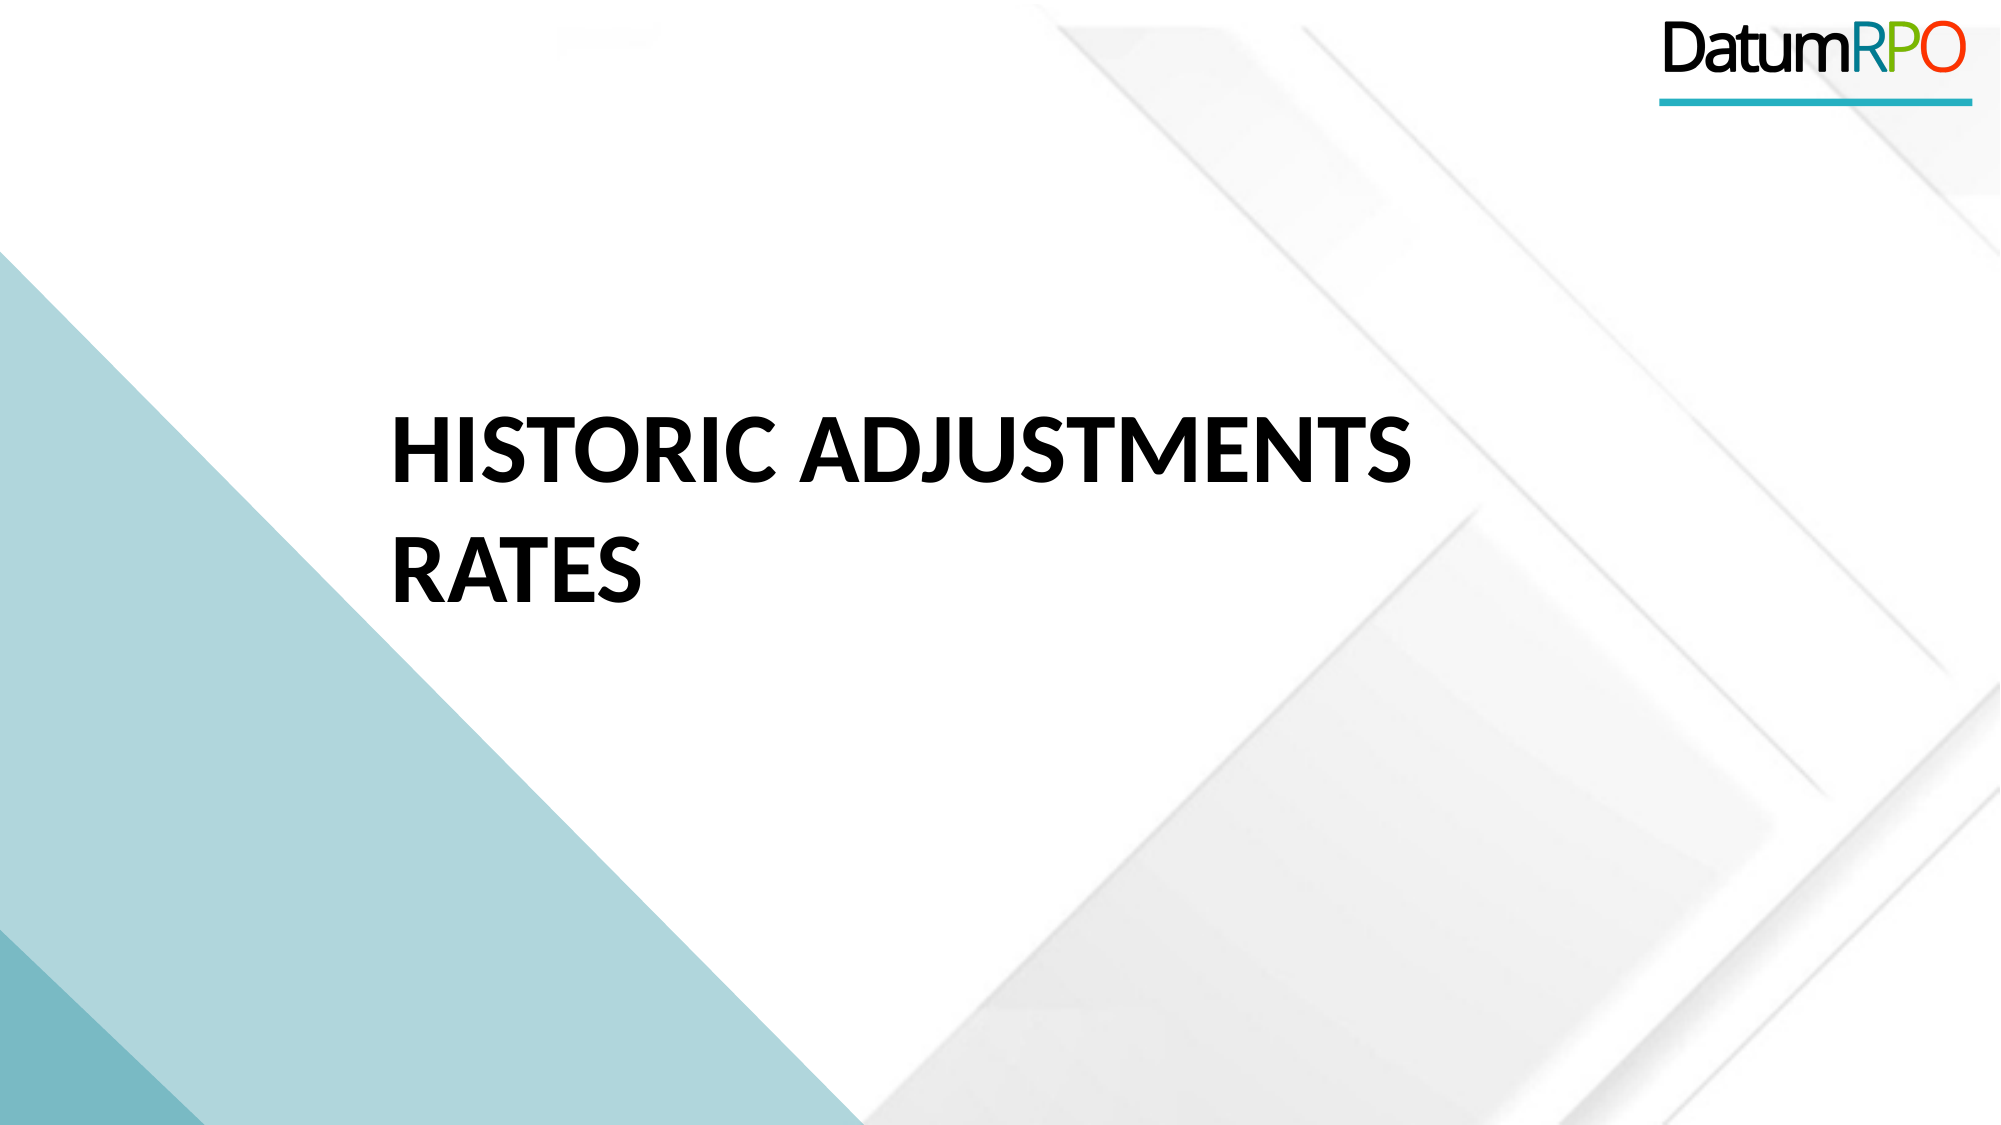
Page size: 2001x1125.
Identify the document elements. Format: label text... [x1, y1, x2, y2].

text_box [0, 251, 557, 1125]
picture [557, 0, 2000, 1125]
text_box HISTORIC ADJUSTMENTS RATES [376, 375, 557, 751]
